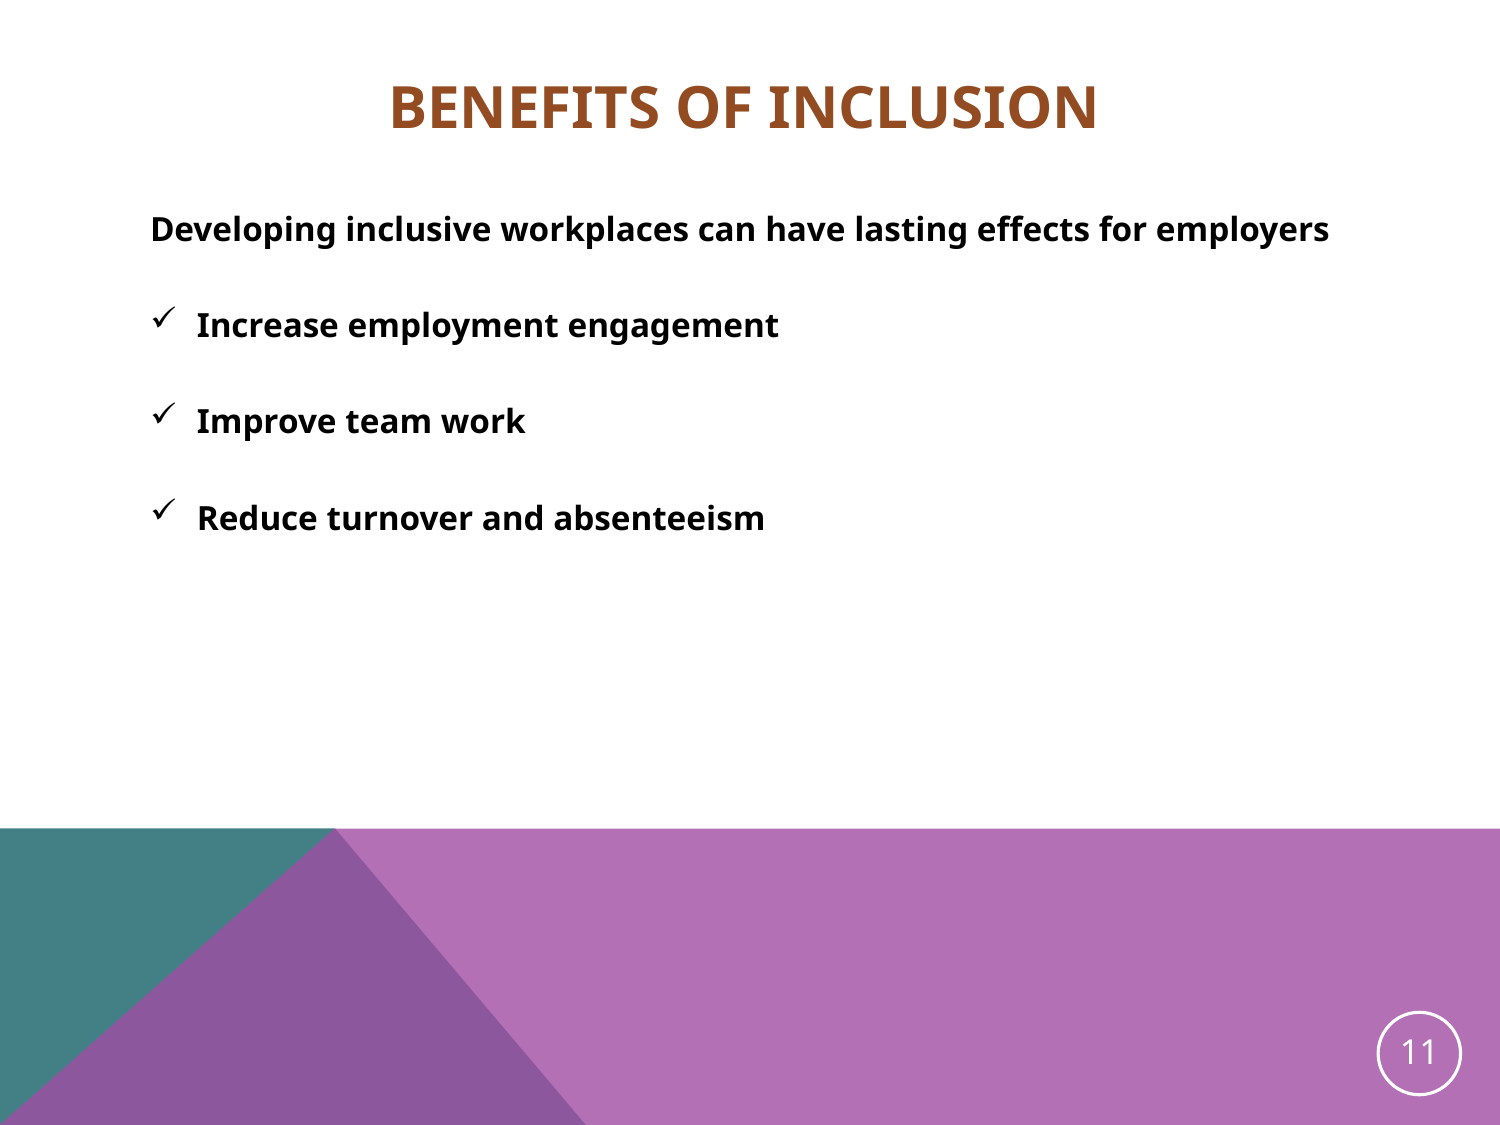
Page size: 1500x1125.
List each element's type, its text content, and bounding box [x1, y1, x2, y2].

title BENEFITS OF INCLUSION [135, 60, 1369, 150]
slide_number 11 [1376, 1010, 1463, 1097]
list Developing inclusive workplaces can have lasting effects for employers Increase employment engagement Improve team work Reduce turnover and absenteeism [135, 180, 1369, 768]
